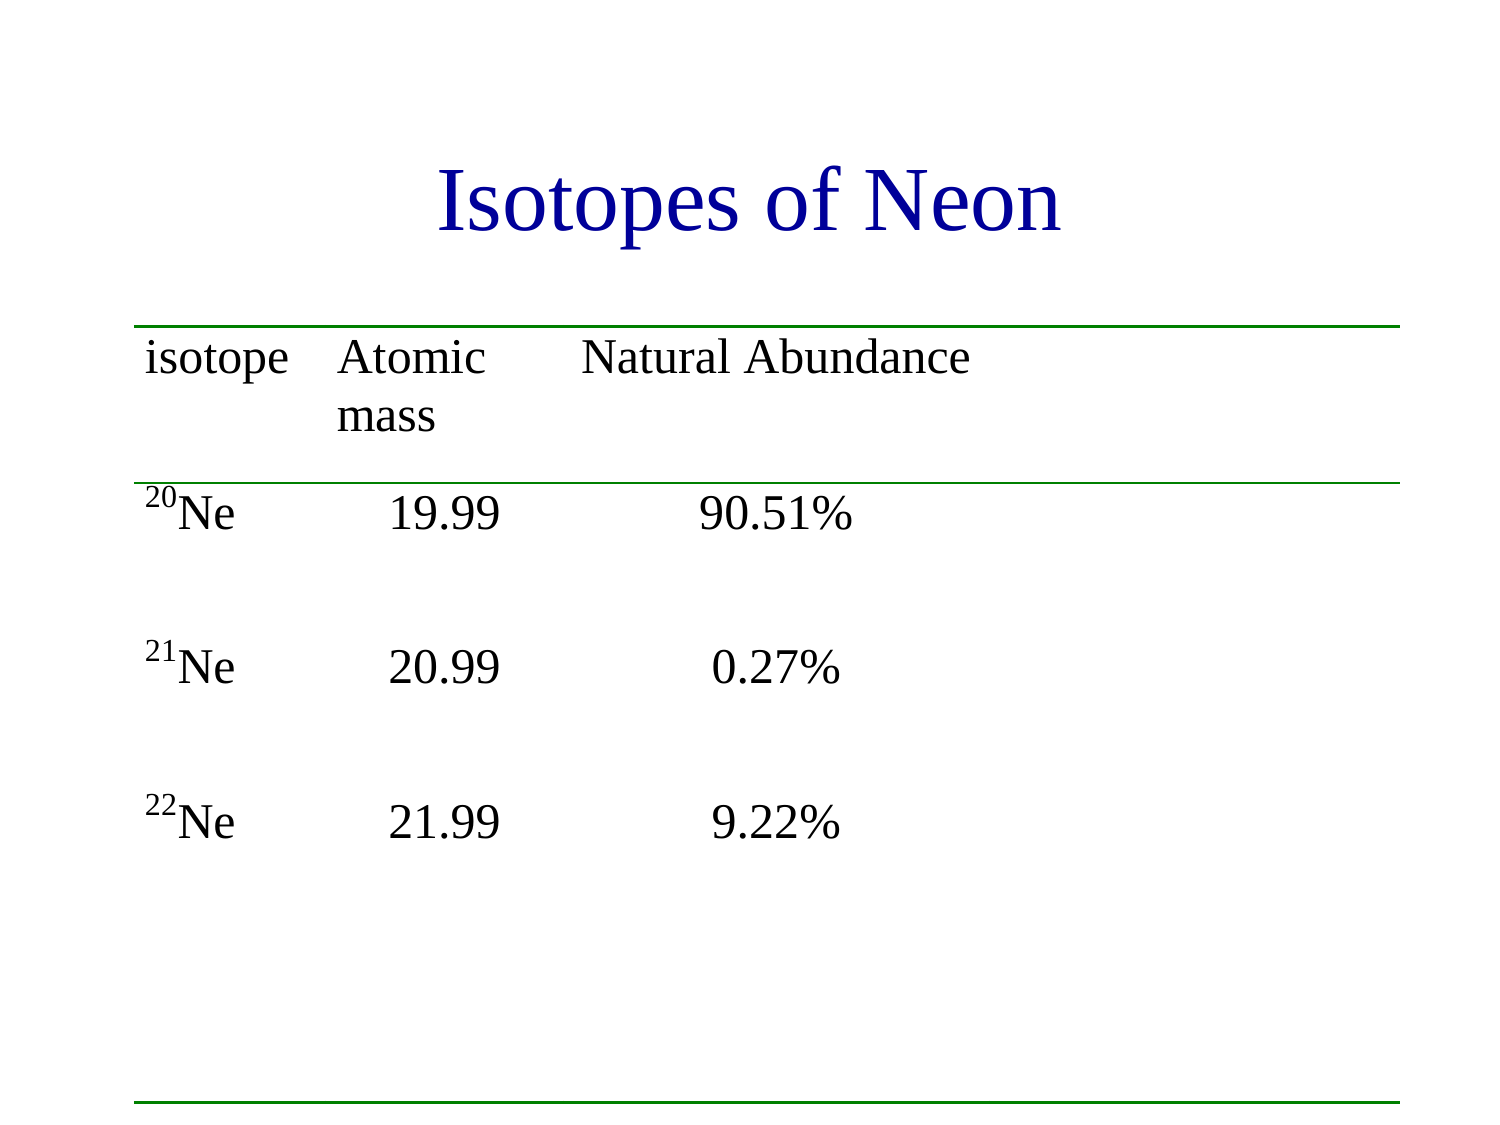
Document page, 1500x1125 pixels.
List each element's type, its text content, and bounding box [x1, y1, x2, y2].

title Isotopes of Neon [112, 99, 1388, 288]
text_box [118, 324, 1401, 1125]
